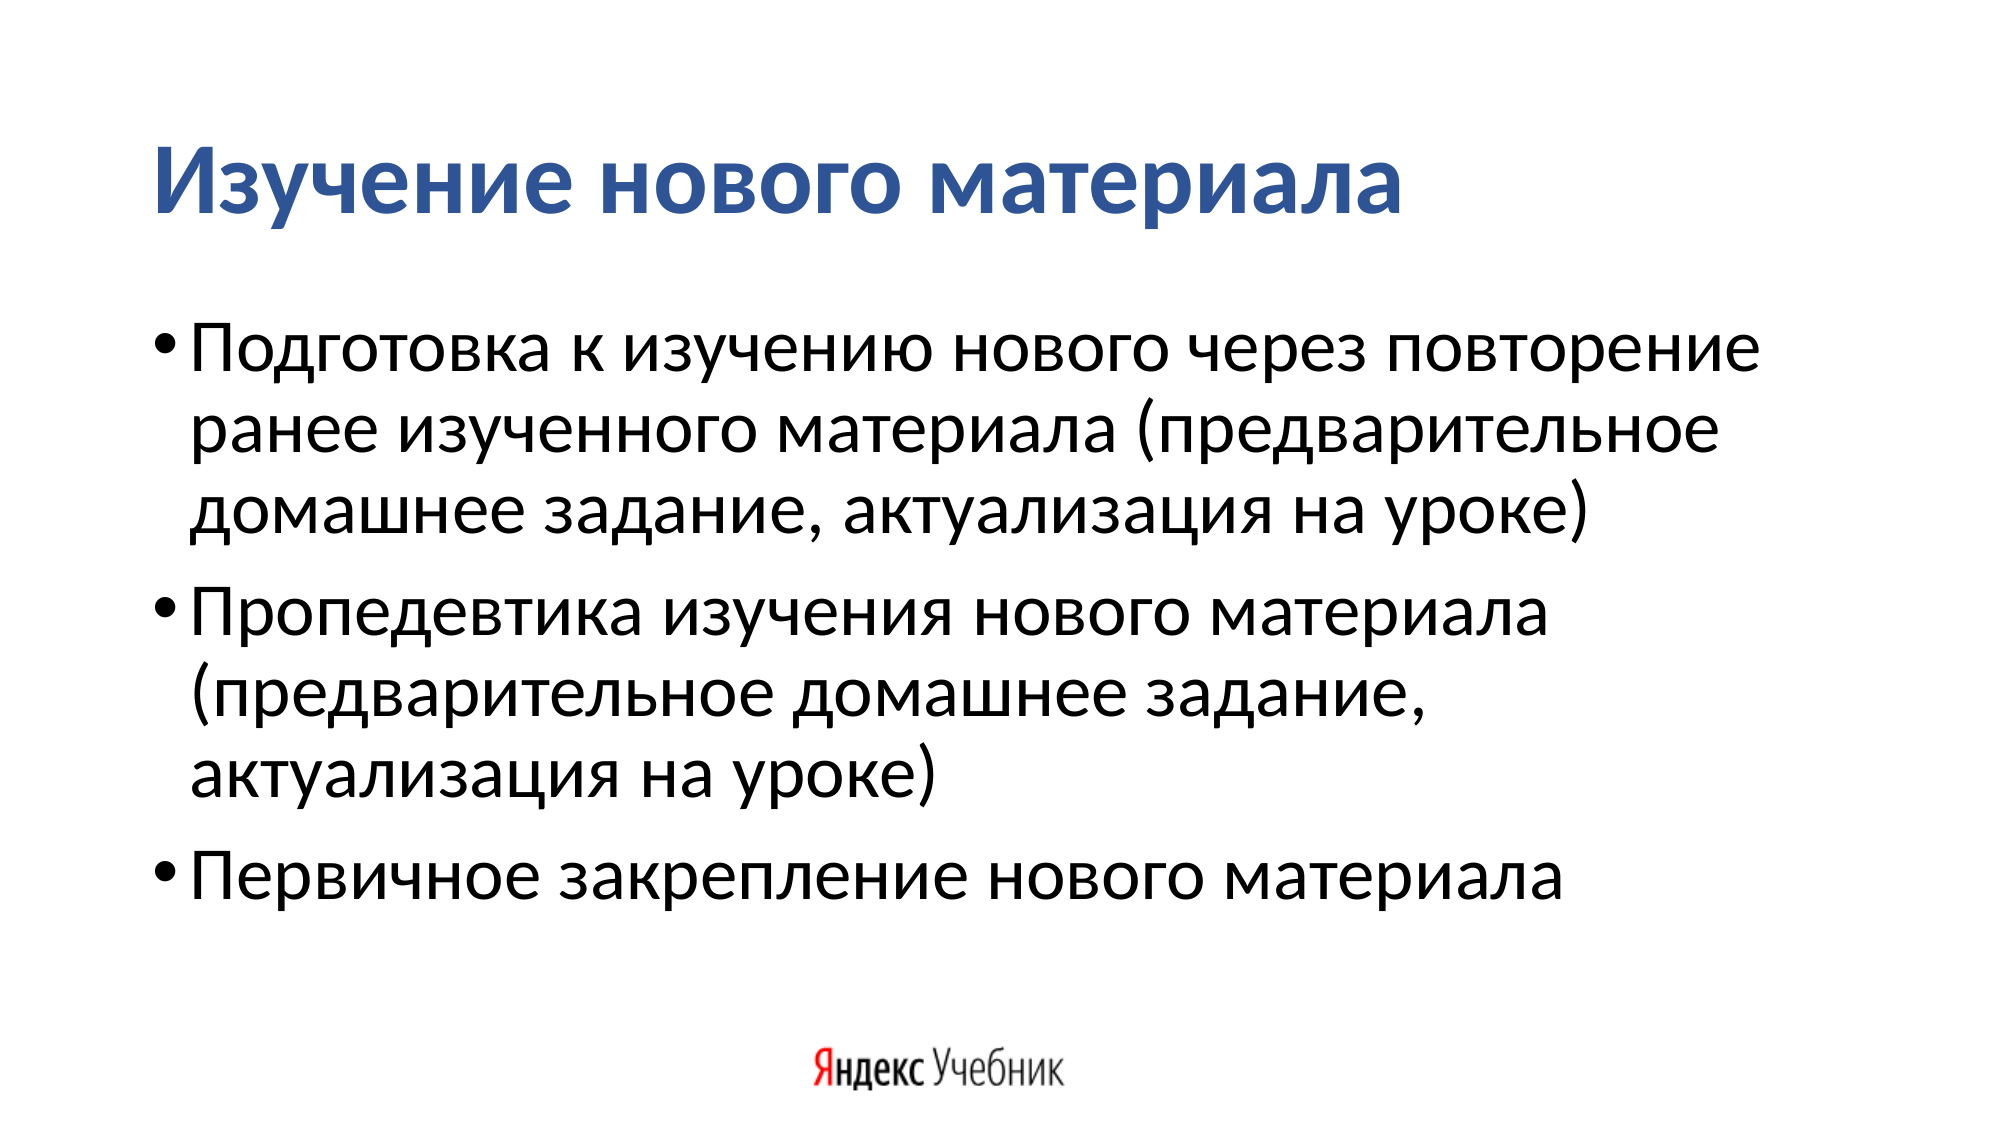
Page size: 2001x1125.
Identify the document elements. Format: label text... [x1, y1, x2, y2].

title Изучение нового материала [137, 59, 1863, 278]
picture [780, 1024, 1094, 1112]
list Подготовка к изучению нового через повторение ранее изученного материала (предварительное домашнее задание, актуализация на уроке) Пропедевтика изучения нового материала (предварительное домашнее задание, актуализация на уроке) Первичное закрепление нового материала [137, 299, 1863, 1014]
